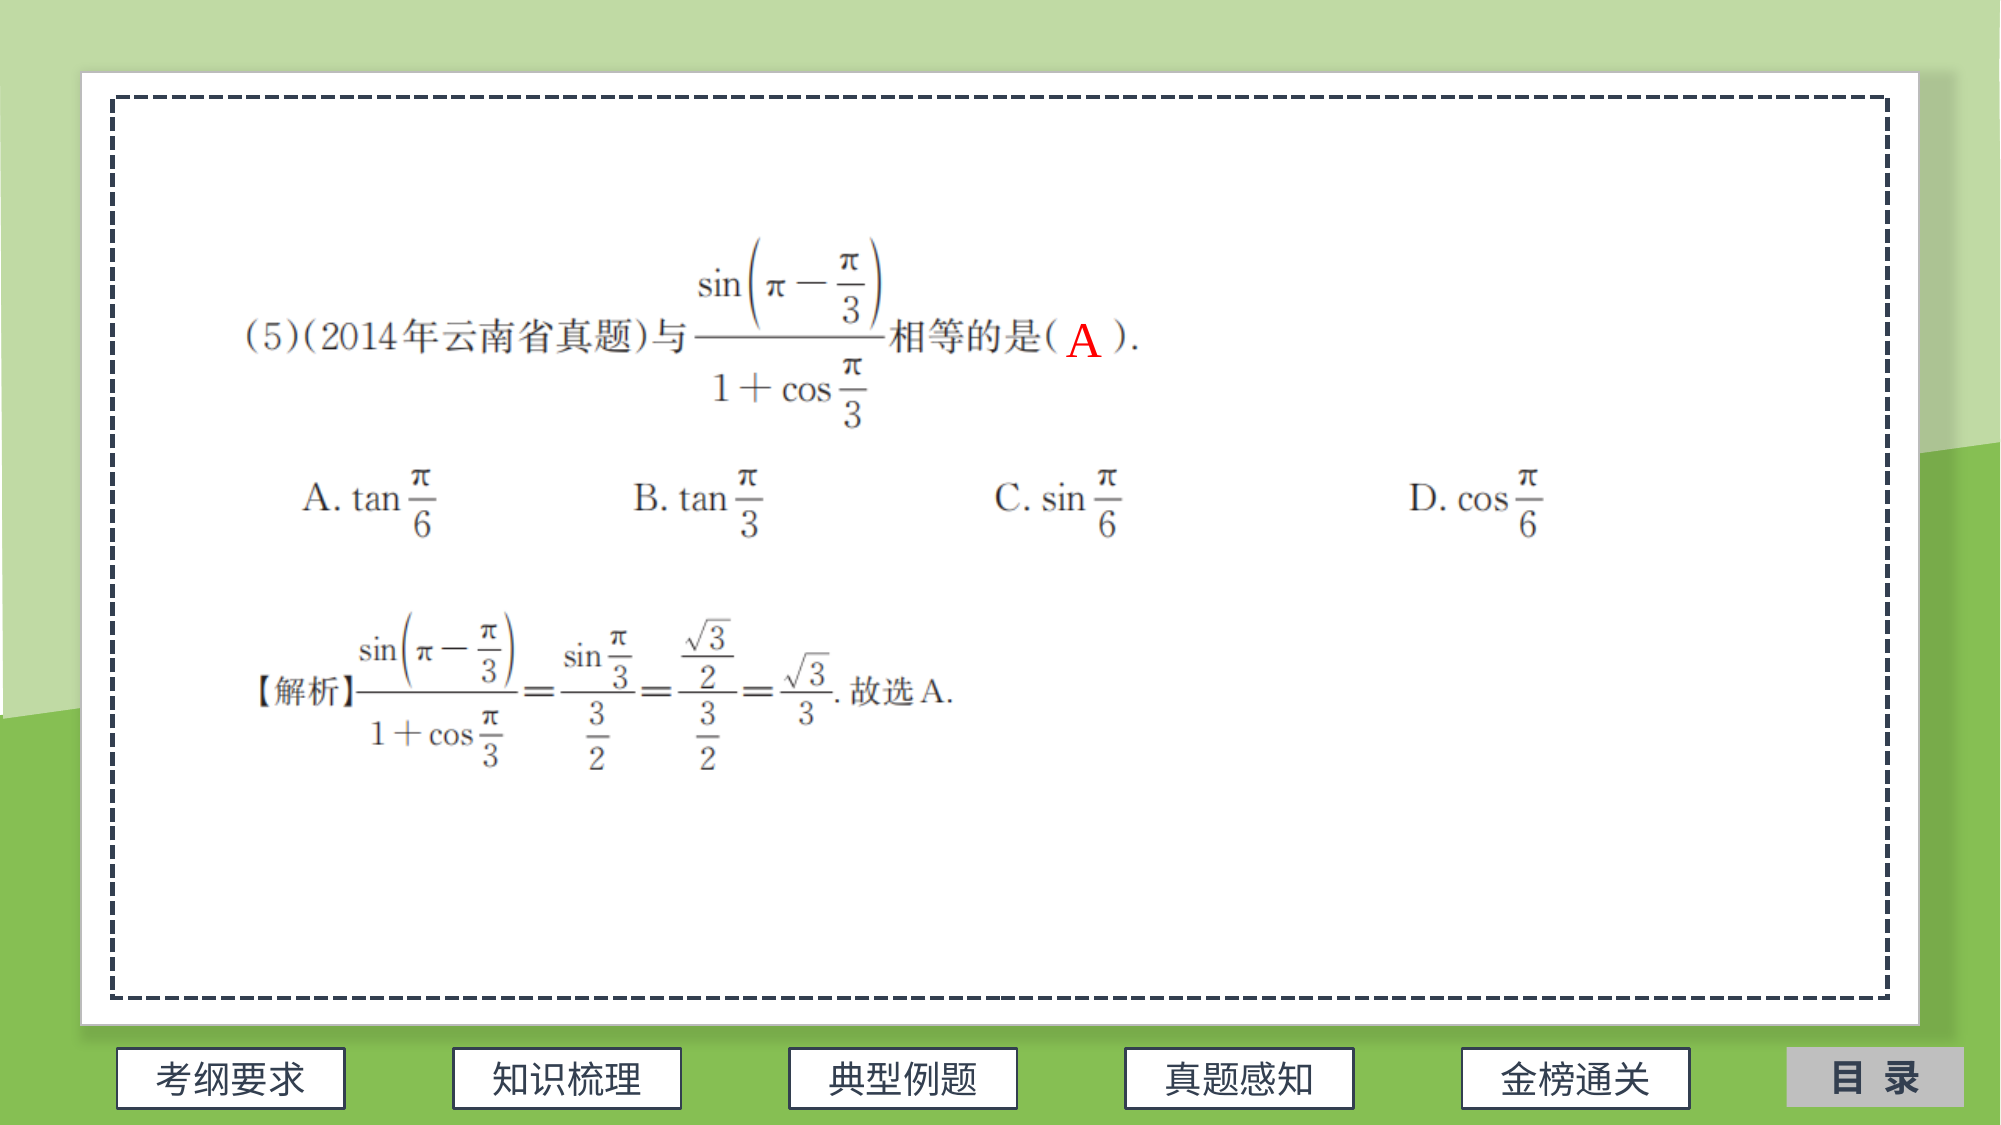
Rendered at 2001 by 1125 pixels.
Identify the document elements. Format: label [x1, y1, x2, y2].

picture [254, 601, 988, 779]
picture [235, 224, 1569, 545]
